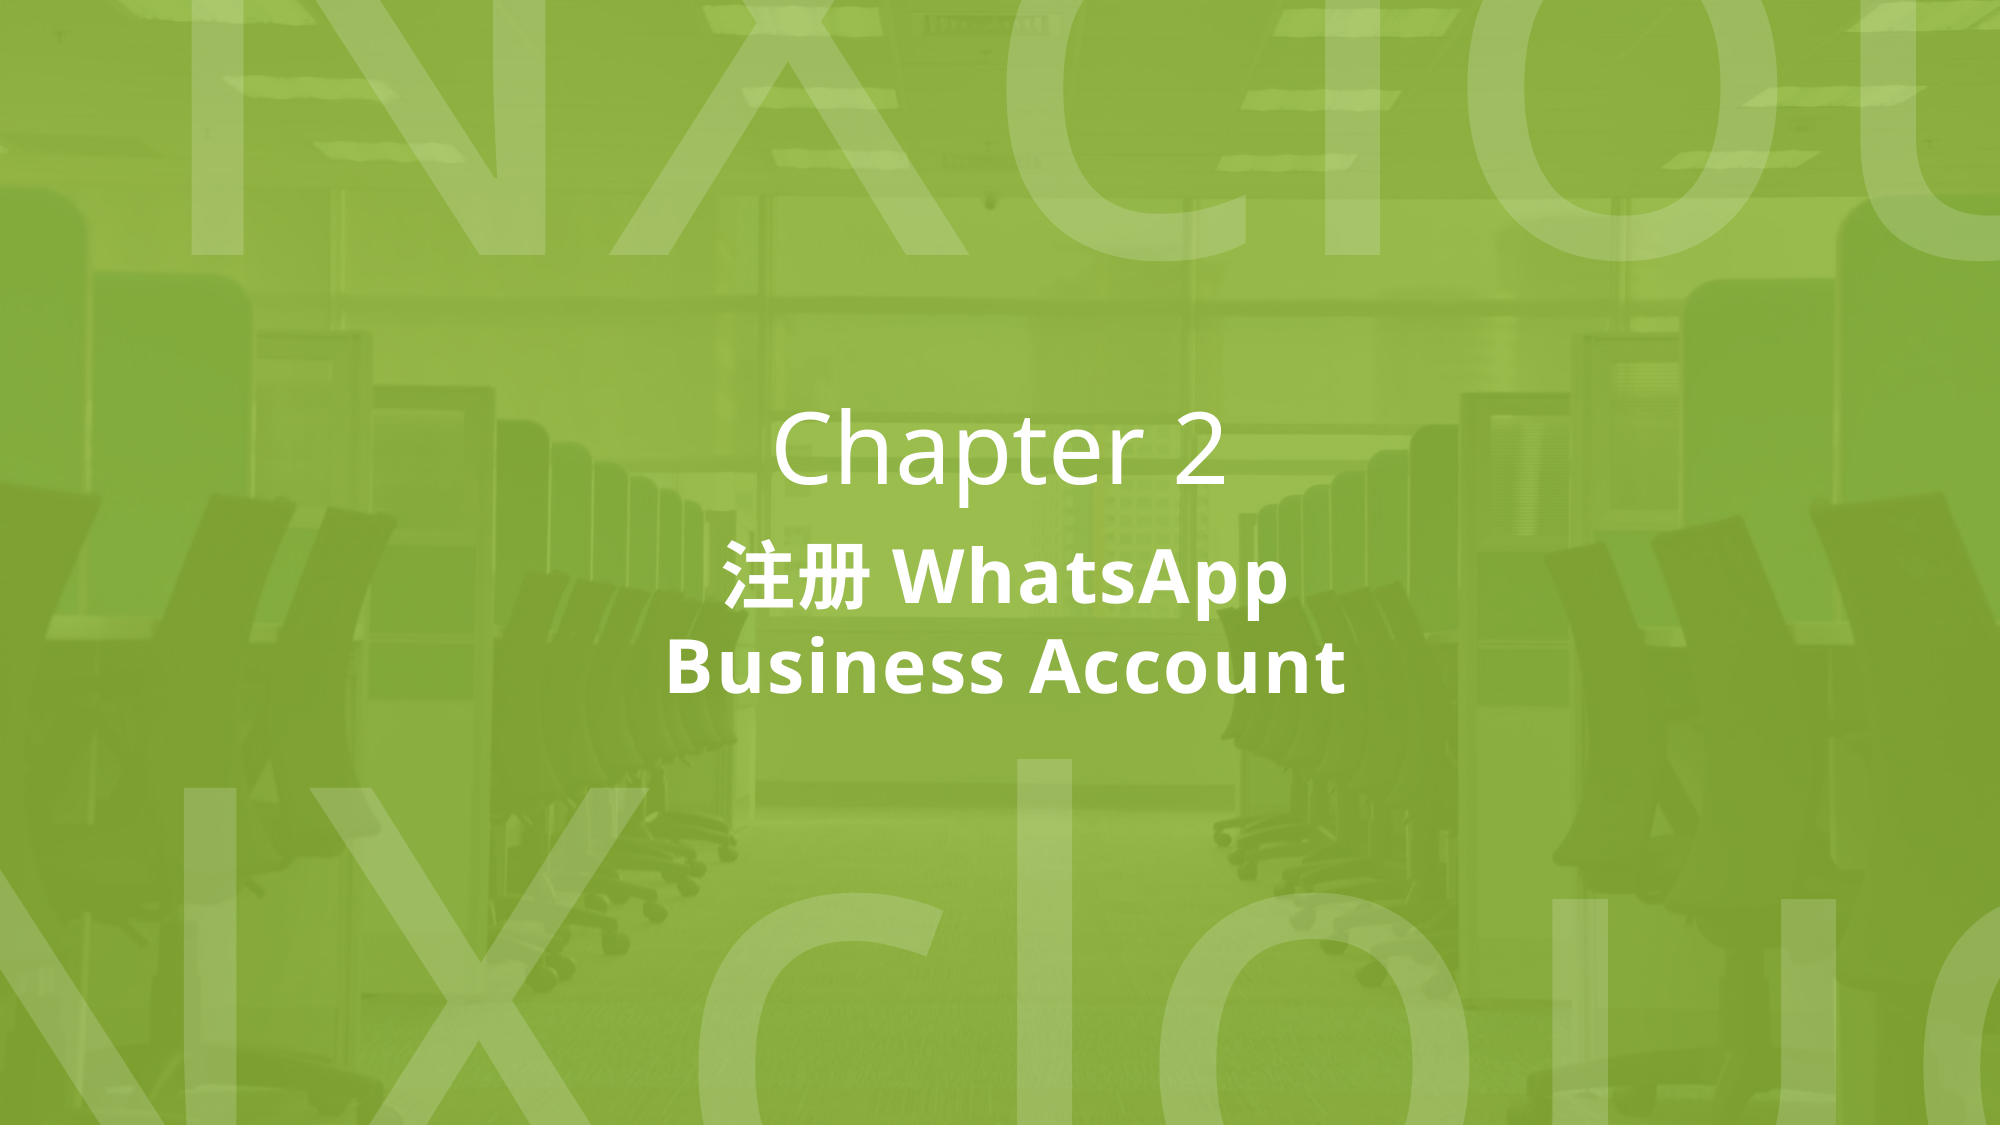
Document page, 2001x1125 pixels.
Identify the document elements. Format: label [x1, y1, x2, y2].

text_box [467, 376, 1533, 718]
picture [0, 0, 2000, 1125]
